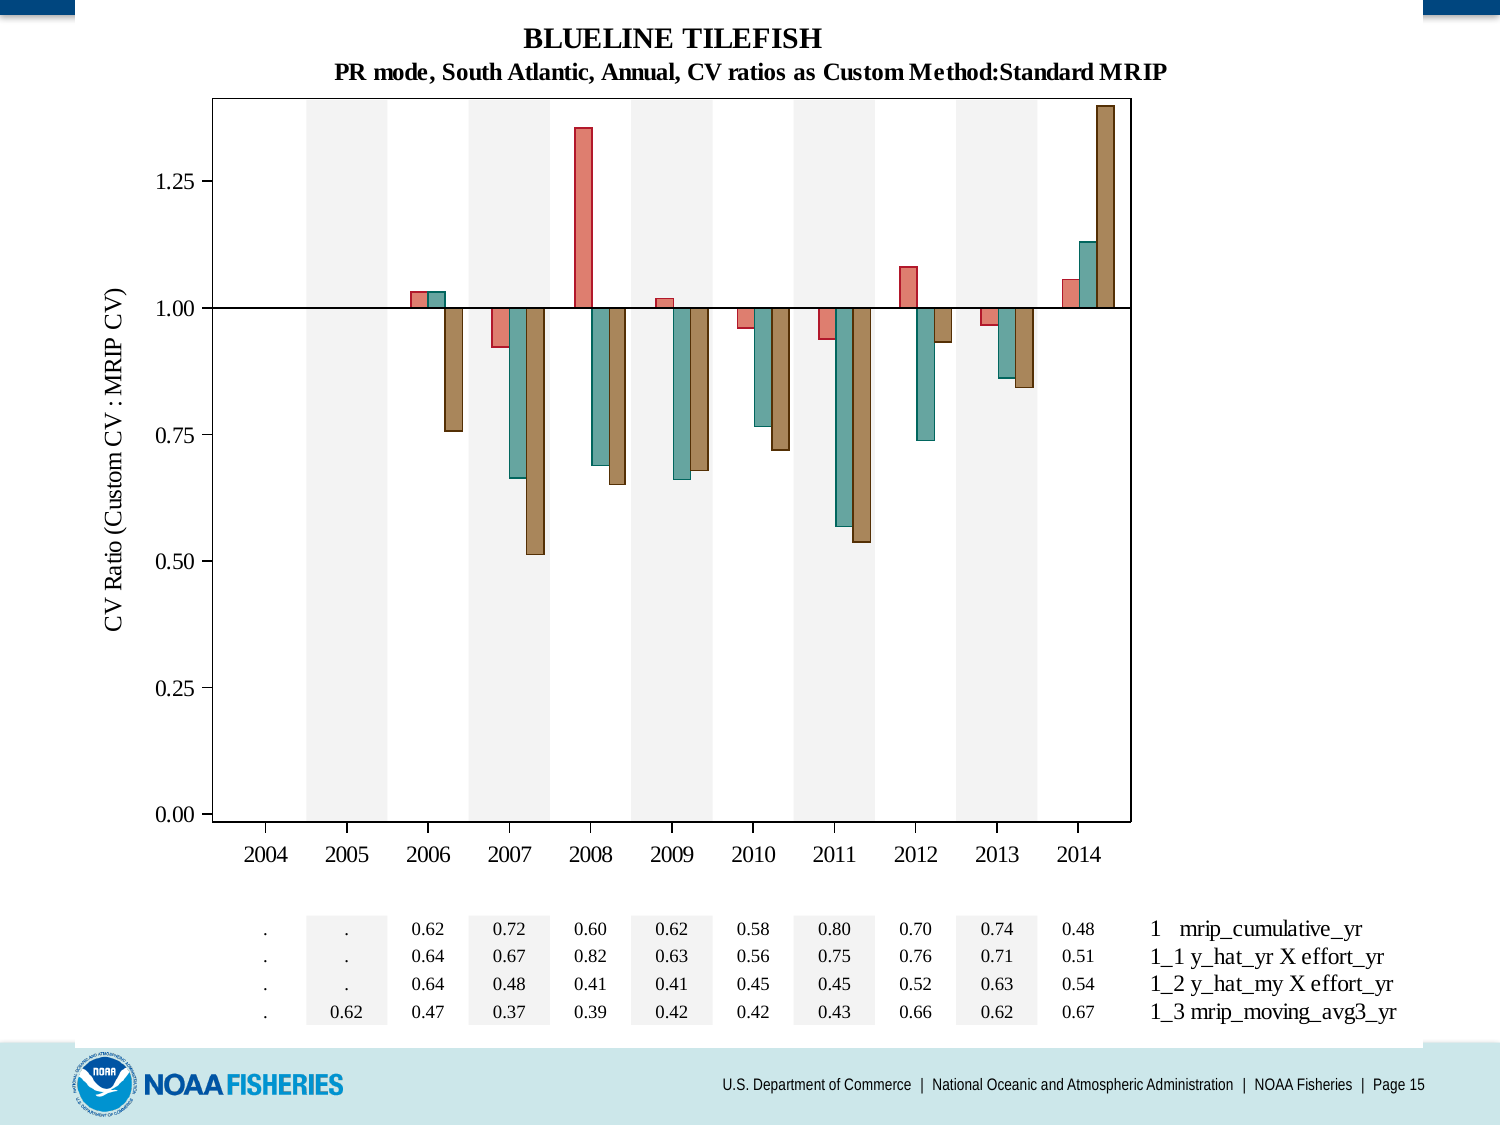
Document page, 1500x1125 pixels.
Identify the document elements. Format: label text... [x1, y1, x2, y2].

picture [335, 1078, 343, 1085]
picture [74, 0, 1426, 1051]
picture [72, 1052, 343, 1117]
slide_number U.S. Department of Commerce | National Oceanic and Atmospheric Administration | NOAA Fisheries | Page 15 [375, 1057, 1425, 1125]
